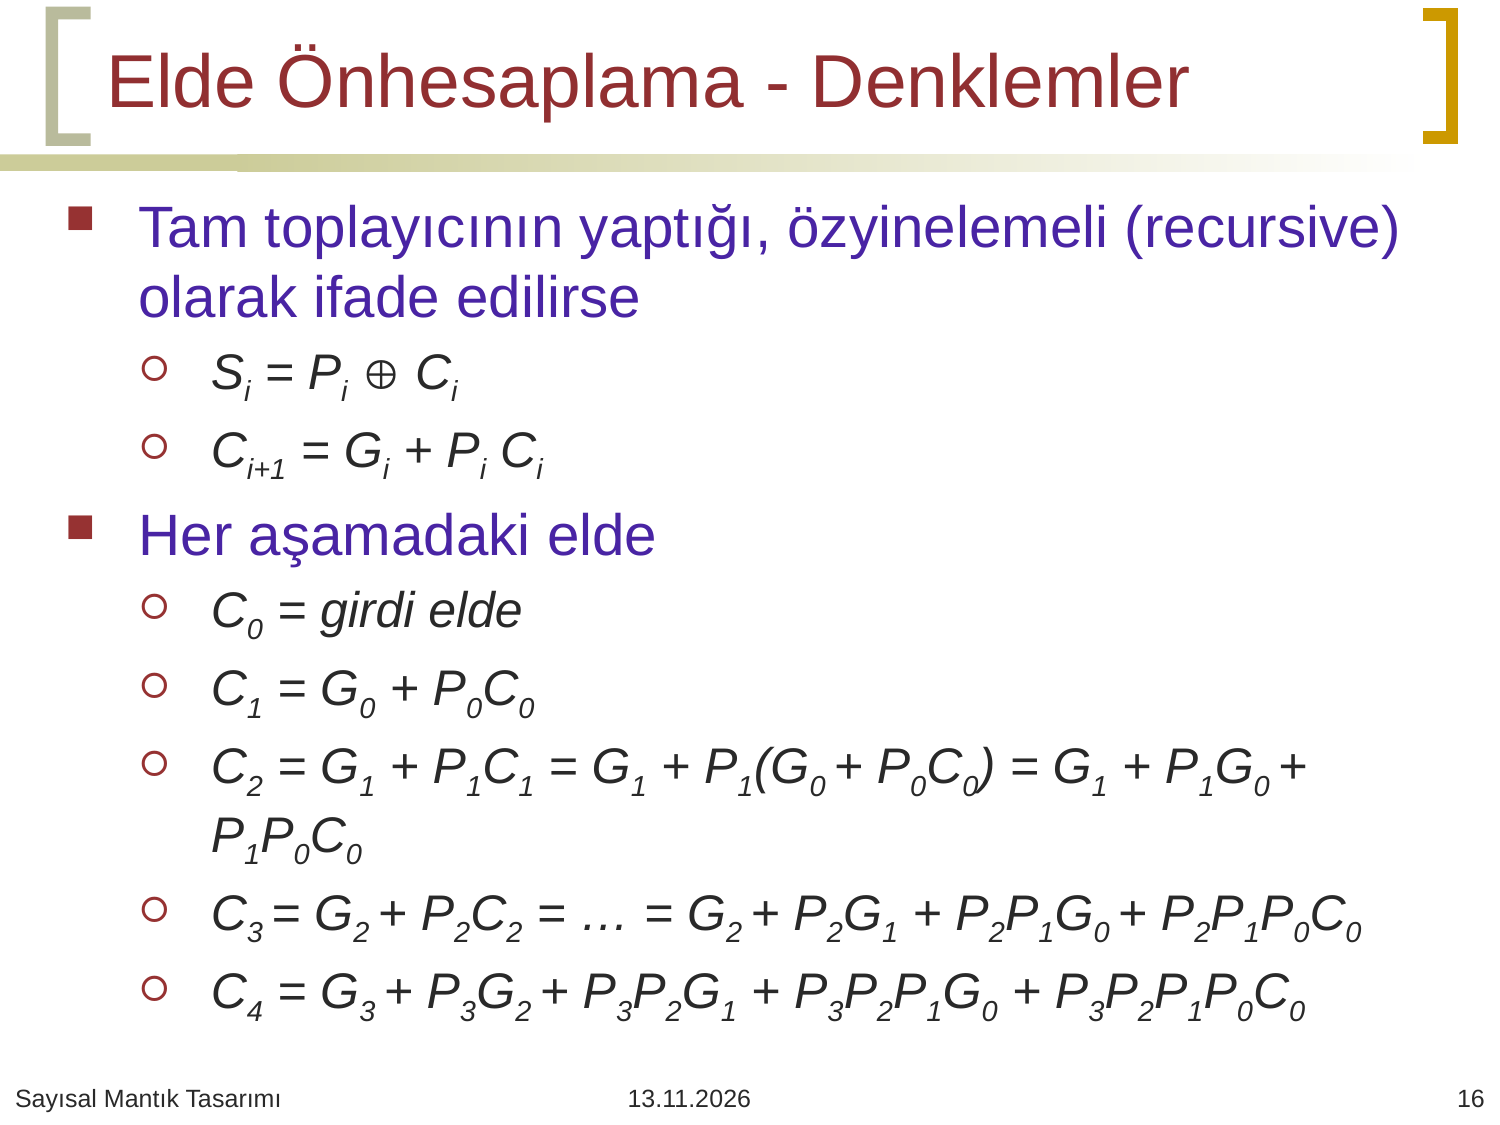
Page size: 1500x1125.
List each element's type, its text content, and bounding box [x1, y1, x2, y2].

slide_number 16 [1187, 1074, 1500, 1125]
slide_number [612, 1074, 926, 1125]
list Tam toplayıcının yaptığı, özyinelemeli (recursive) olarak ifade edilirse Si = Pi  Ci Ci+1 = Gi + Pi Ci Her aşamadaki elde C0 = girdi elde C1 = G0 + P0C0 C2 = G1 + P1C1 = G1 + P1(G0 + P0C0) = G1 + P1G0 + P1P0C0 C3 = G2 + P2C2 = … = G2 + P2G1 + P2P1G0 + P2P1P0C0 C4 = G3 + P3G2 + P3P2G1 + P3P2P1G0 + P3P2P1P0C0 [50, 181, 1463, 1063]
title Elde Önhesaplama - Denklemler [91, 17, 1425, 130]
footer Sayısal Mantık Tasarımı [0, 1074, 538, 1125]
